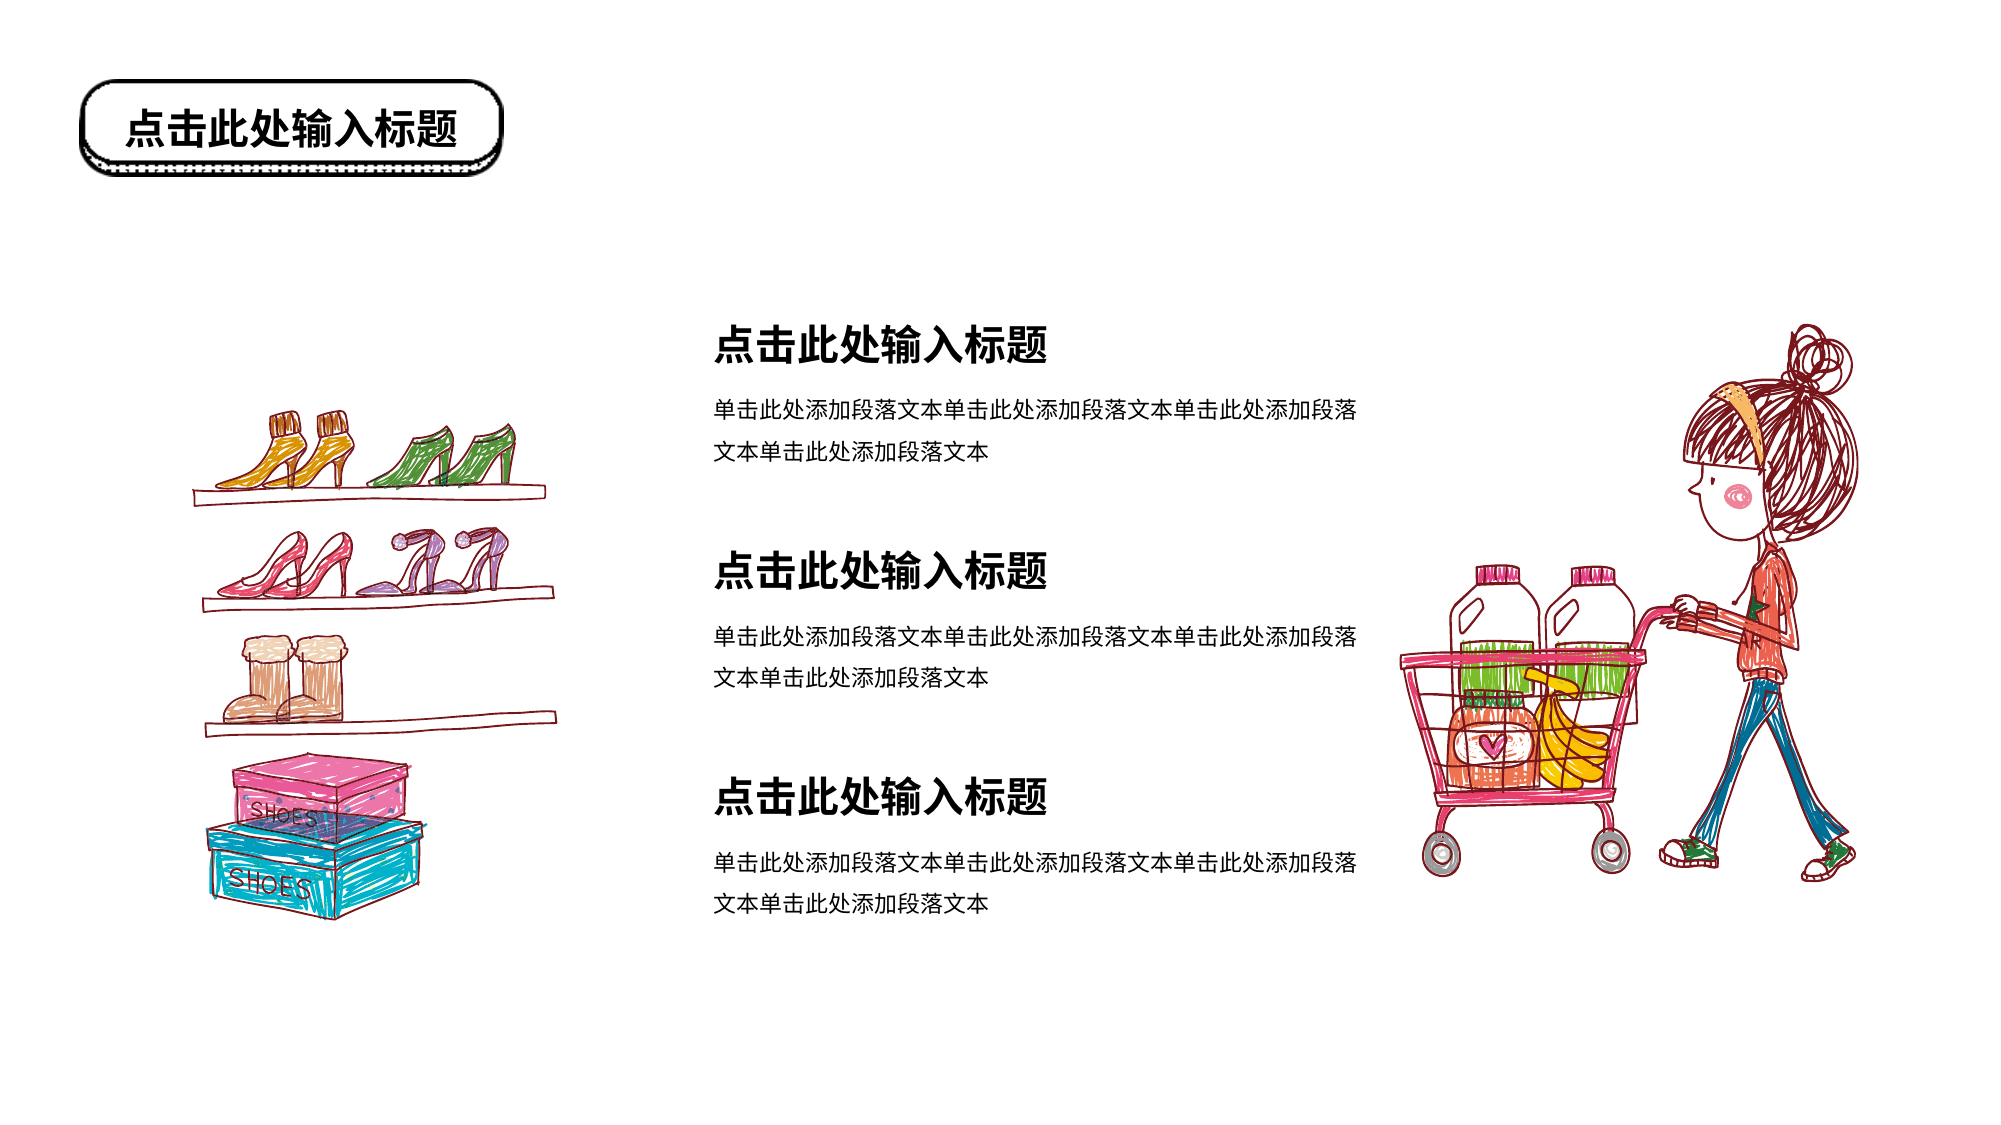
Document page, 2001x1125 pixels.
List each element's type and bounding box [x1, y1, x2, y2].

text_box [699, 763, 1382, 961]
picture [1399, 323, 1859, 883]
text_box [79, 79, 504, 177]
text_box [699, 537, 1382, 735]
text_box [699, 311, 1382, 509]
picture [191, 409, 558, 921]
